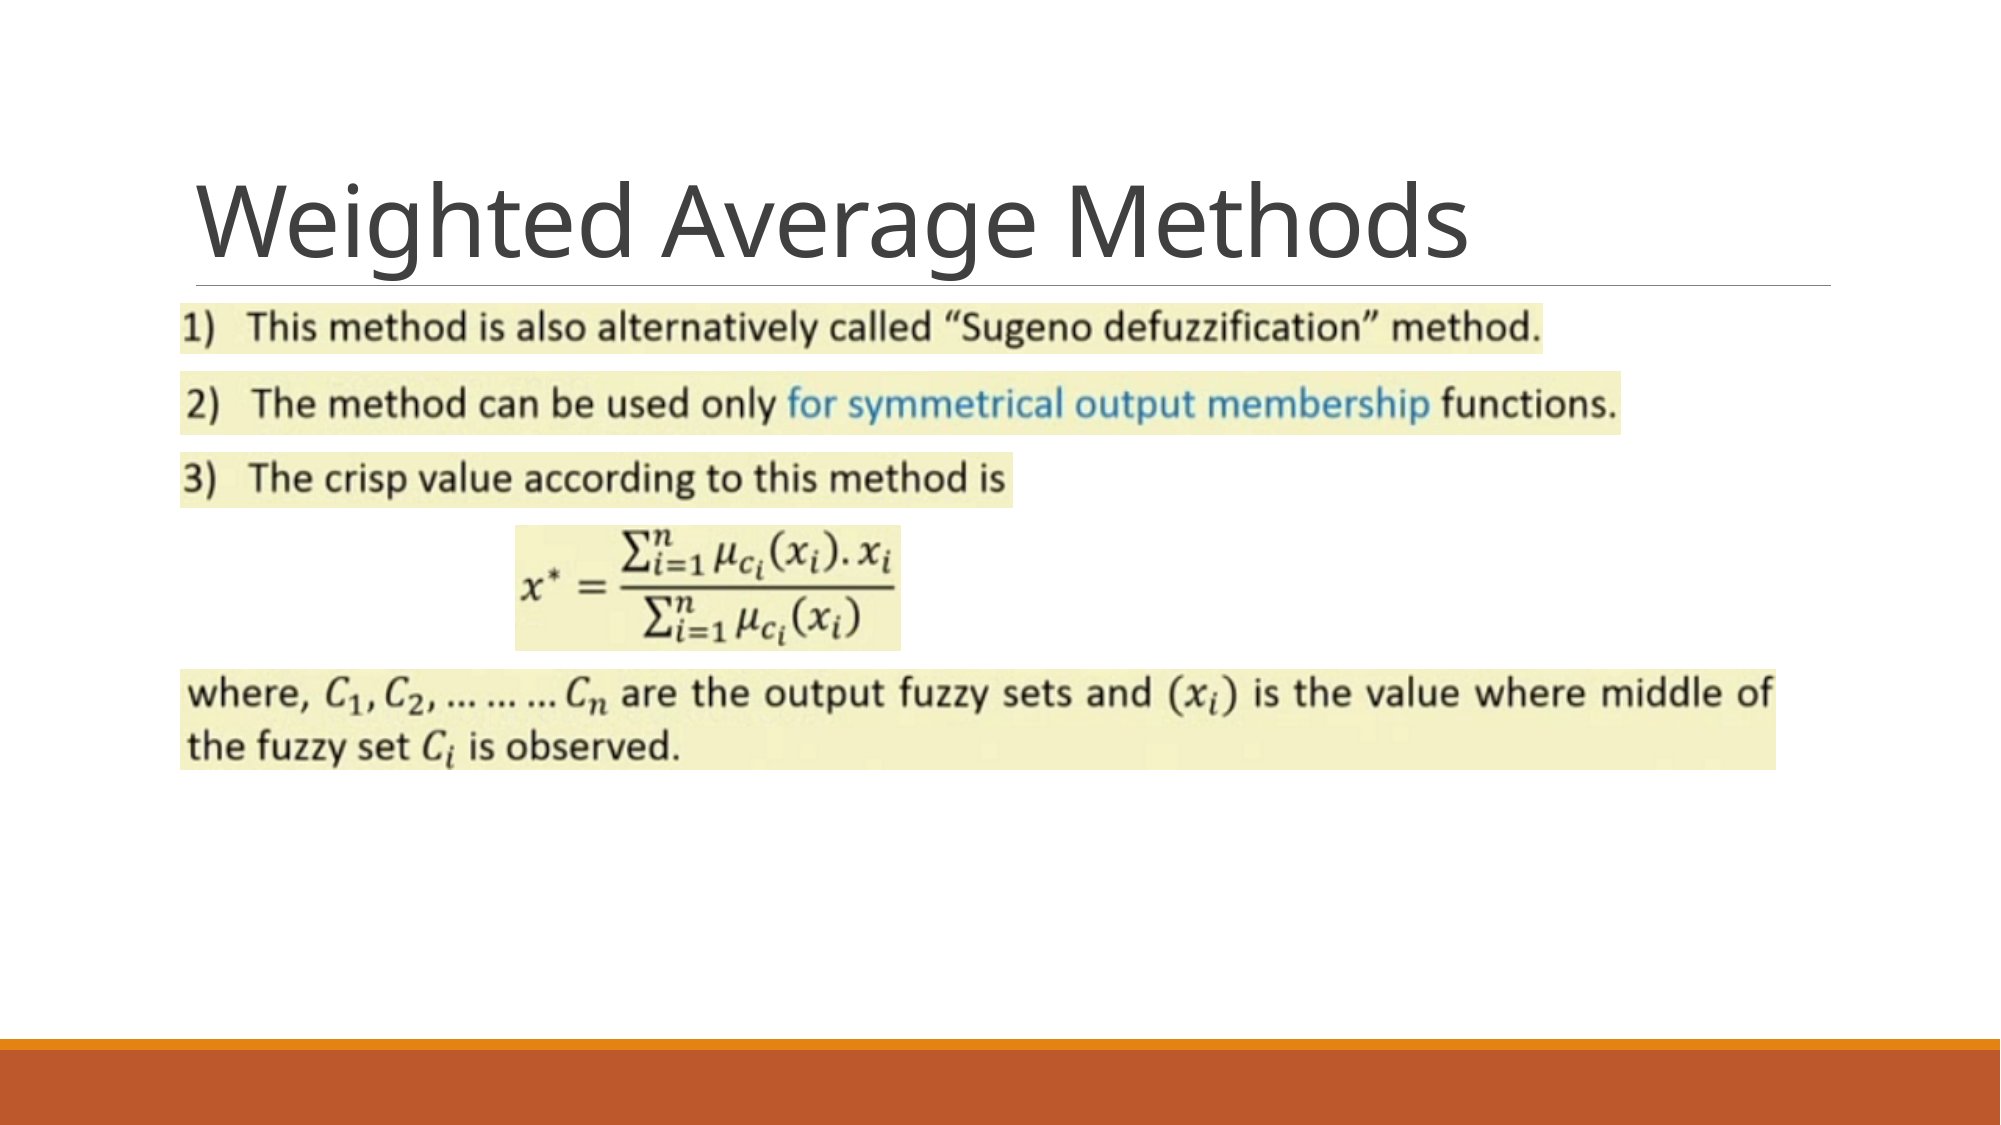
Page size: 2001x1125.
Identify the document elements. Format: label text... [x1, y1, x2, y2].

picture [179, 302, 1543, 354]
title Weighted Average Methods [180, 47, 1830, 285]
picture [179, 452, 1014, 508]
picture [179, 371, 1622, 435]
picture [515, 525, 901, 652]
picture [179, 668, 1776, 770]
